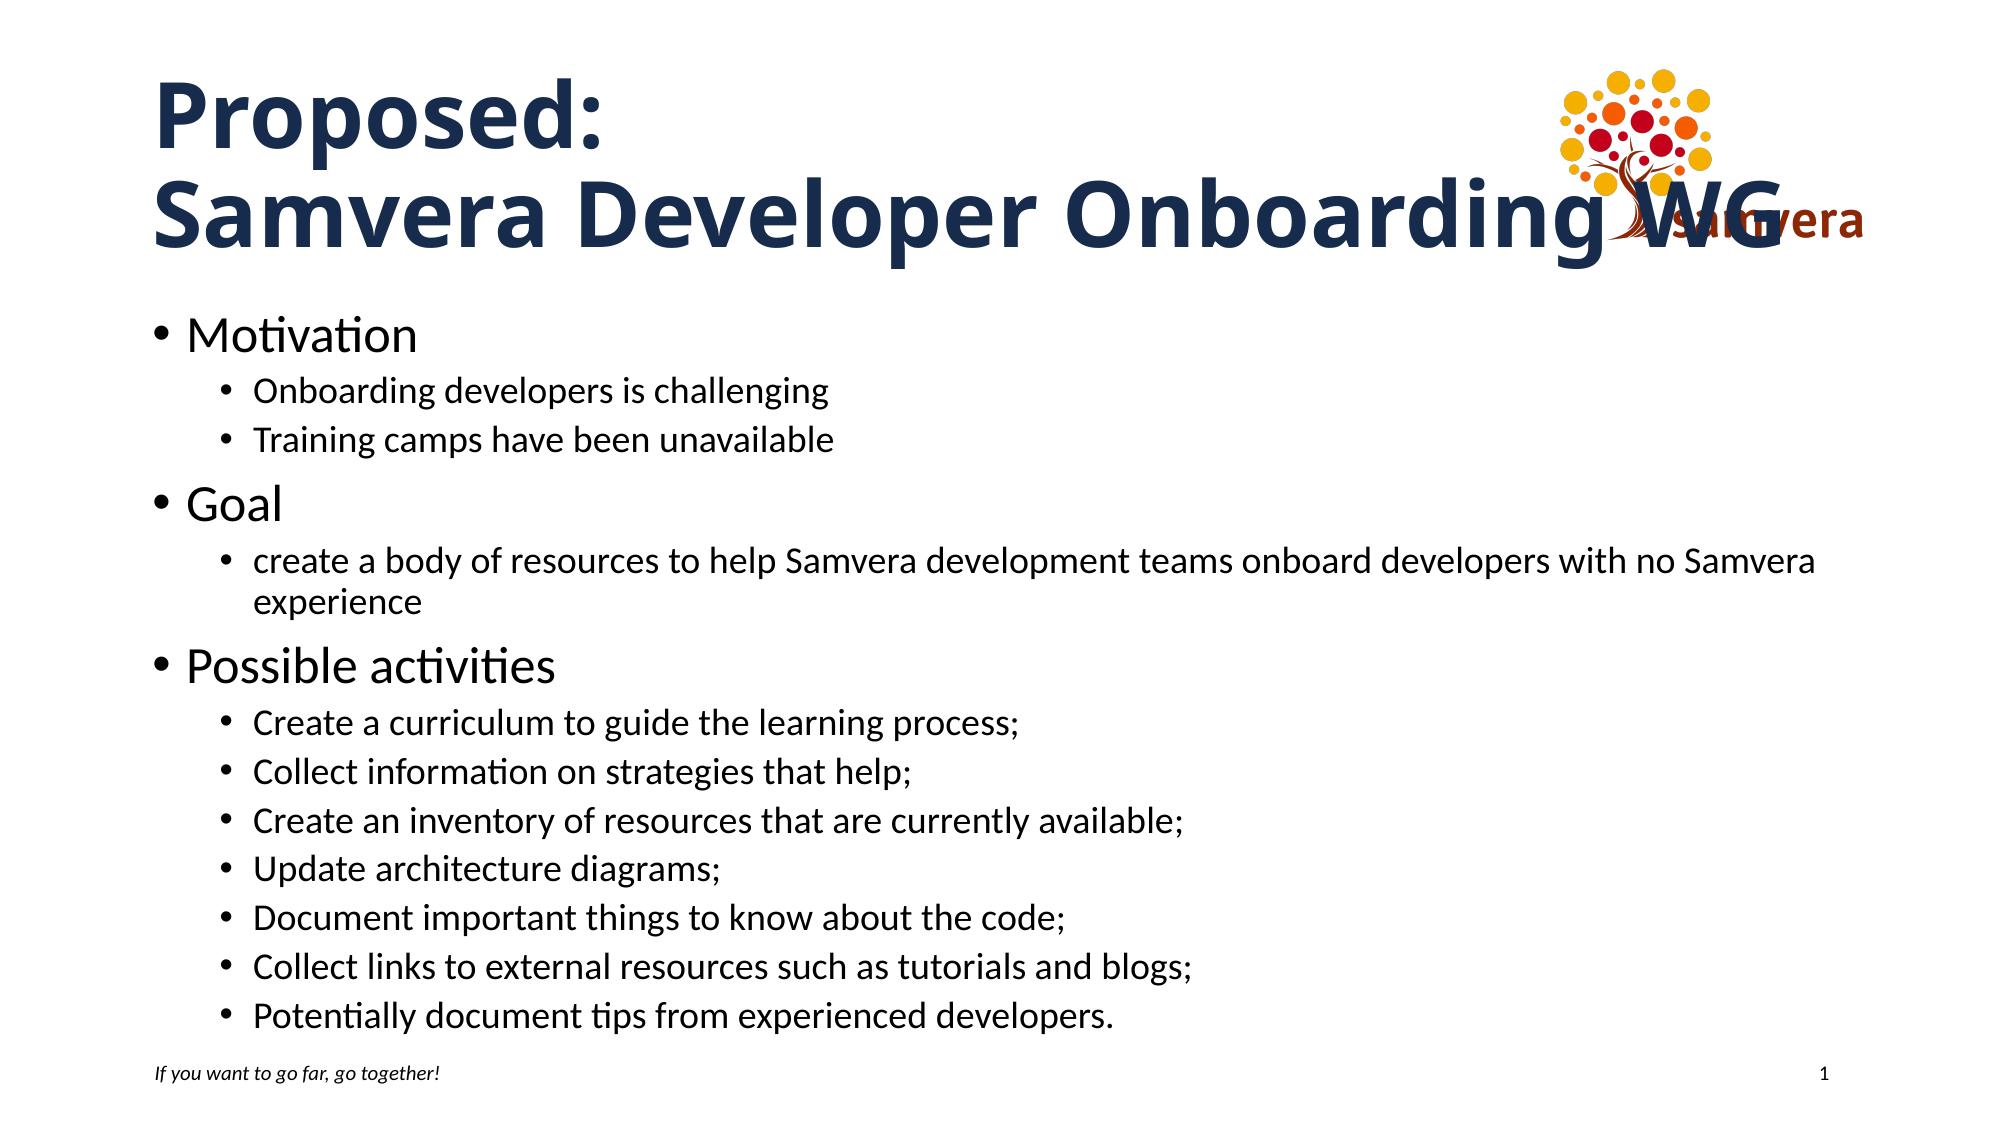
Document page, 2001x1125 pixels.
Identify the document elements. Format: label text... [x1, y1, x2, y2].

title Proposed: Samvera Developer Onboarding WG [137, 59, 1863, 278]
list Motivation Onboarding developers is challenging Training camps have been unavailable Goal create a body of resources to help Samvera development teams onboard developers with no Samvera experience Possible activities Create a curriculum to guide the learning process; Collect information on strategies that help; Create an inventory of resources that are currently available; Update architecture diagrams; Document important things to know about the code; Collect links to external resources such as tutorials and blogs; Potentially document tips from experienced developers. [137, 299, 1863, 1045]
